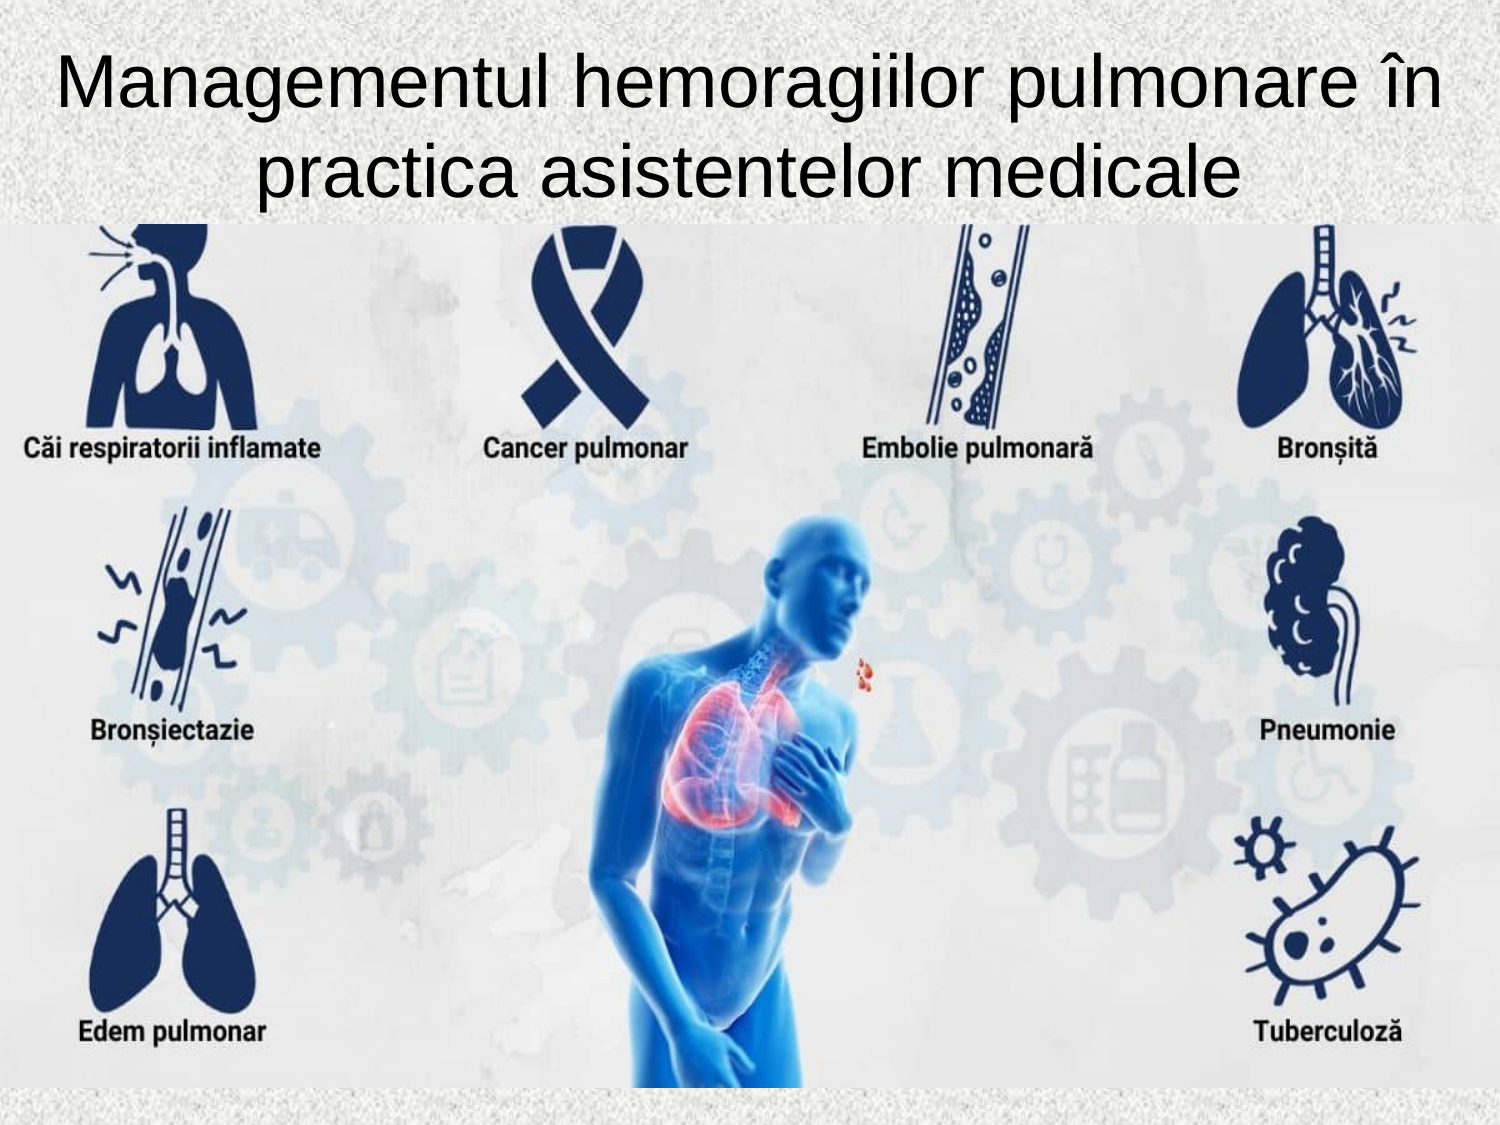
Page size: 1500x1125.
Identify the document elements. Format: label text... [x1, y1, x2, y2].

subtitle Managementul hemoragiilor pulmonare în practica asistentelor medicale [37, 24, 1463, 222]
picture [0, 0, 1500, 1125]
